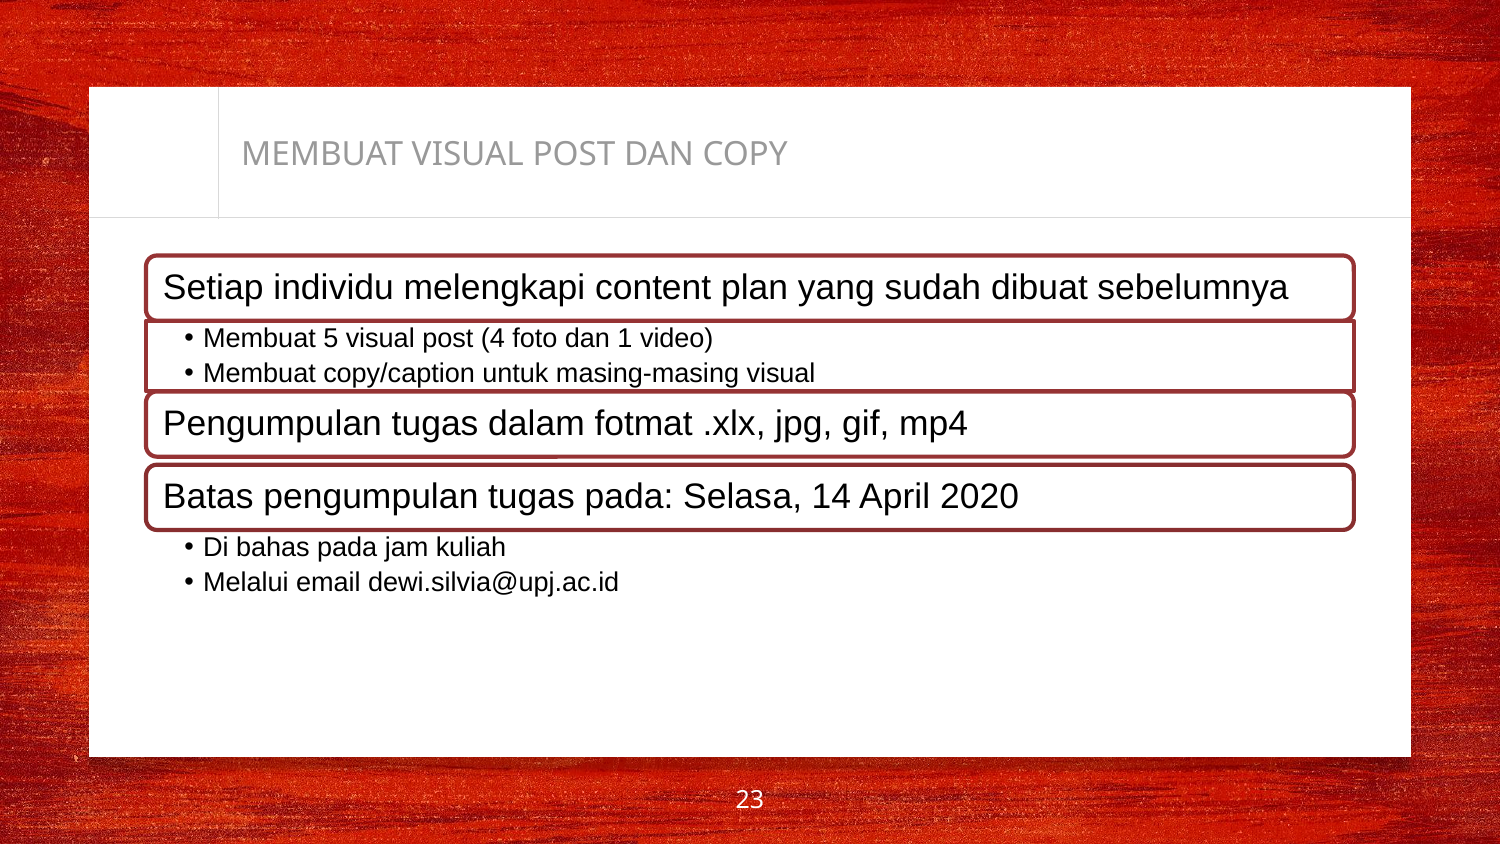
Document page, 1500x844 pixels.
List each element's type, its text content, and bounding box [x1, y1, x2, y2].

slide_number 23 [705, 756, 795, 844]
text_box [145, 196, 1355, 693]
title MEMBUAT VISUAL POST DAN COPY [226, 86, 1330, 195]
picture [0, 0, 1500, 844]
